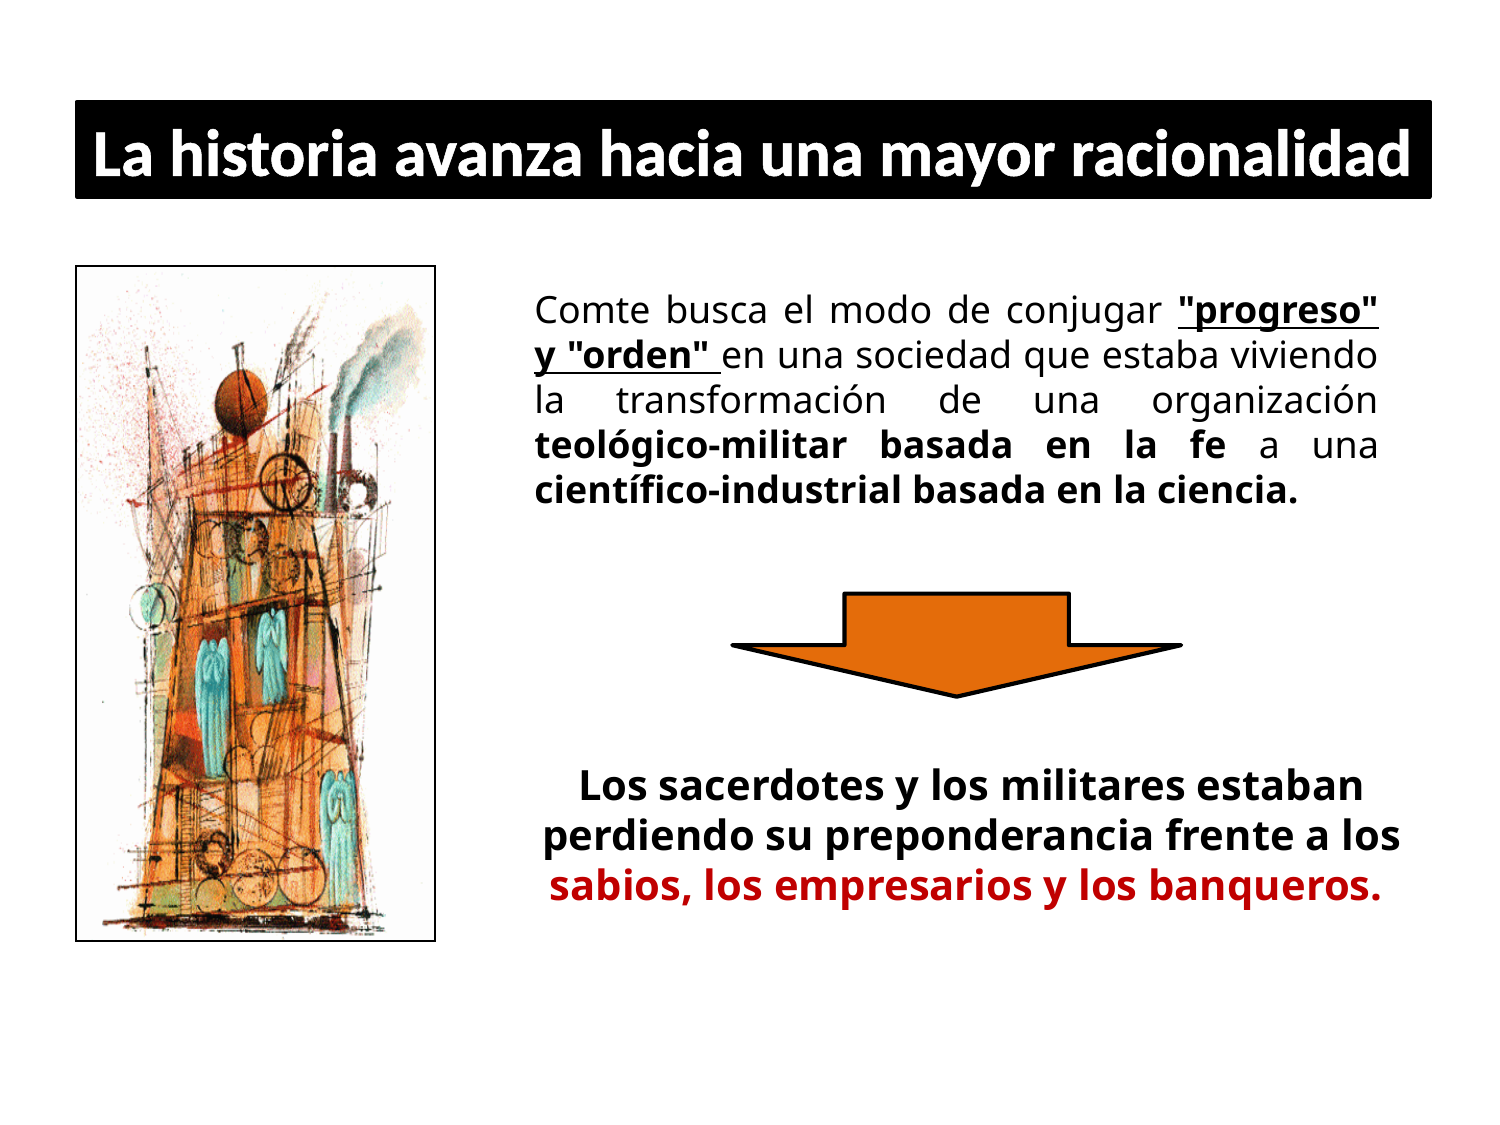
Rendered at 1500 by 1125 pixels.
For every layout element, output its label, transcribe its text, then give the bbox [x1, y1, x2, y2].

text_box [730, 591, 1184, 699]
text_box Comte busca el modo de conjugar "progreso" y "orden" en una sociedad que estaba viviendo la transformación de una organización teológico-militar basada en la fe a una científico-industrial basada en la ciencia. [519, 278, 1394, 519]
text_box Los sacerdotes y los militares estaban perdiendo su preponderancia frente a los sabios, los empresarios y los banqueros. [513, 751, 1430, 917]
text_box La historia avanza hacia una mayor racionalidad [75, 100, 1432, 199]
picture [76, 266, 434, 941]
